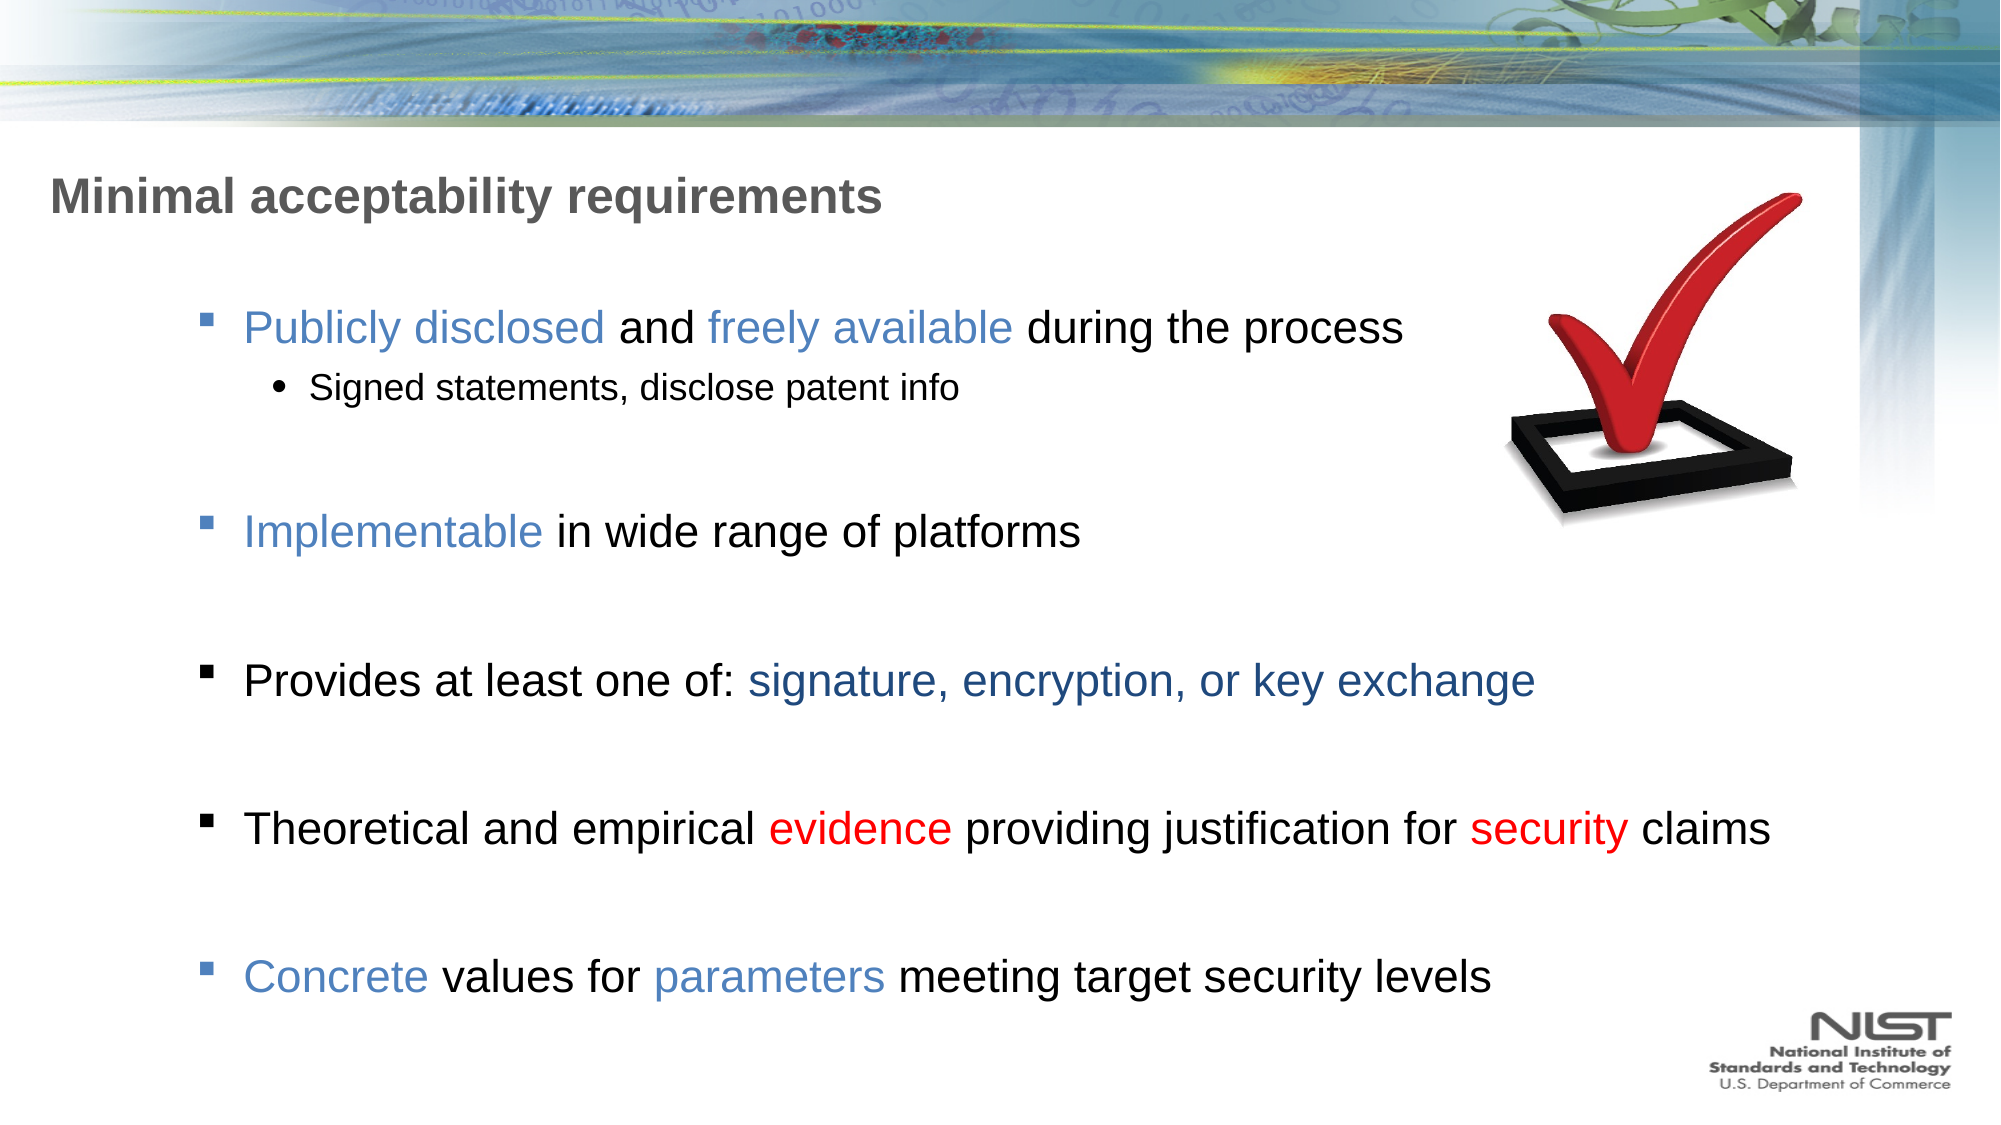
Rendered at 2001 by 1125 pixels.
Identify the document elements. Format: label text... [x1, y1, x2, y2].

title Minimal acceptability requirements [34, 106, 1885, 232]
list Publicly disclosed and freely available during the process Signed statements, disclose patent info Implementable in wide range of platforms Provides at least one of: signature, encryption, or key exchange Theoretical and empirical evidence providing justification for security claims Concrete values for parameters meeting target security levels [106, 231, 1907, 1119]
picture [0, 0, 2000, 1125]
